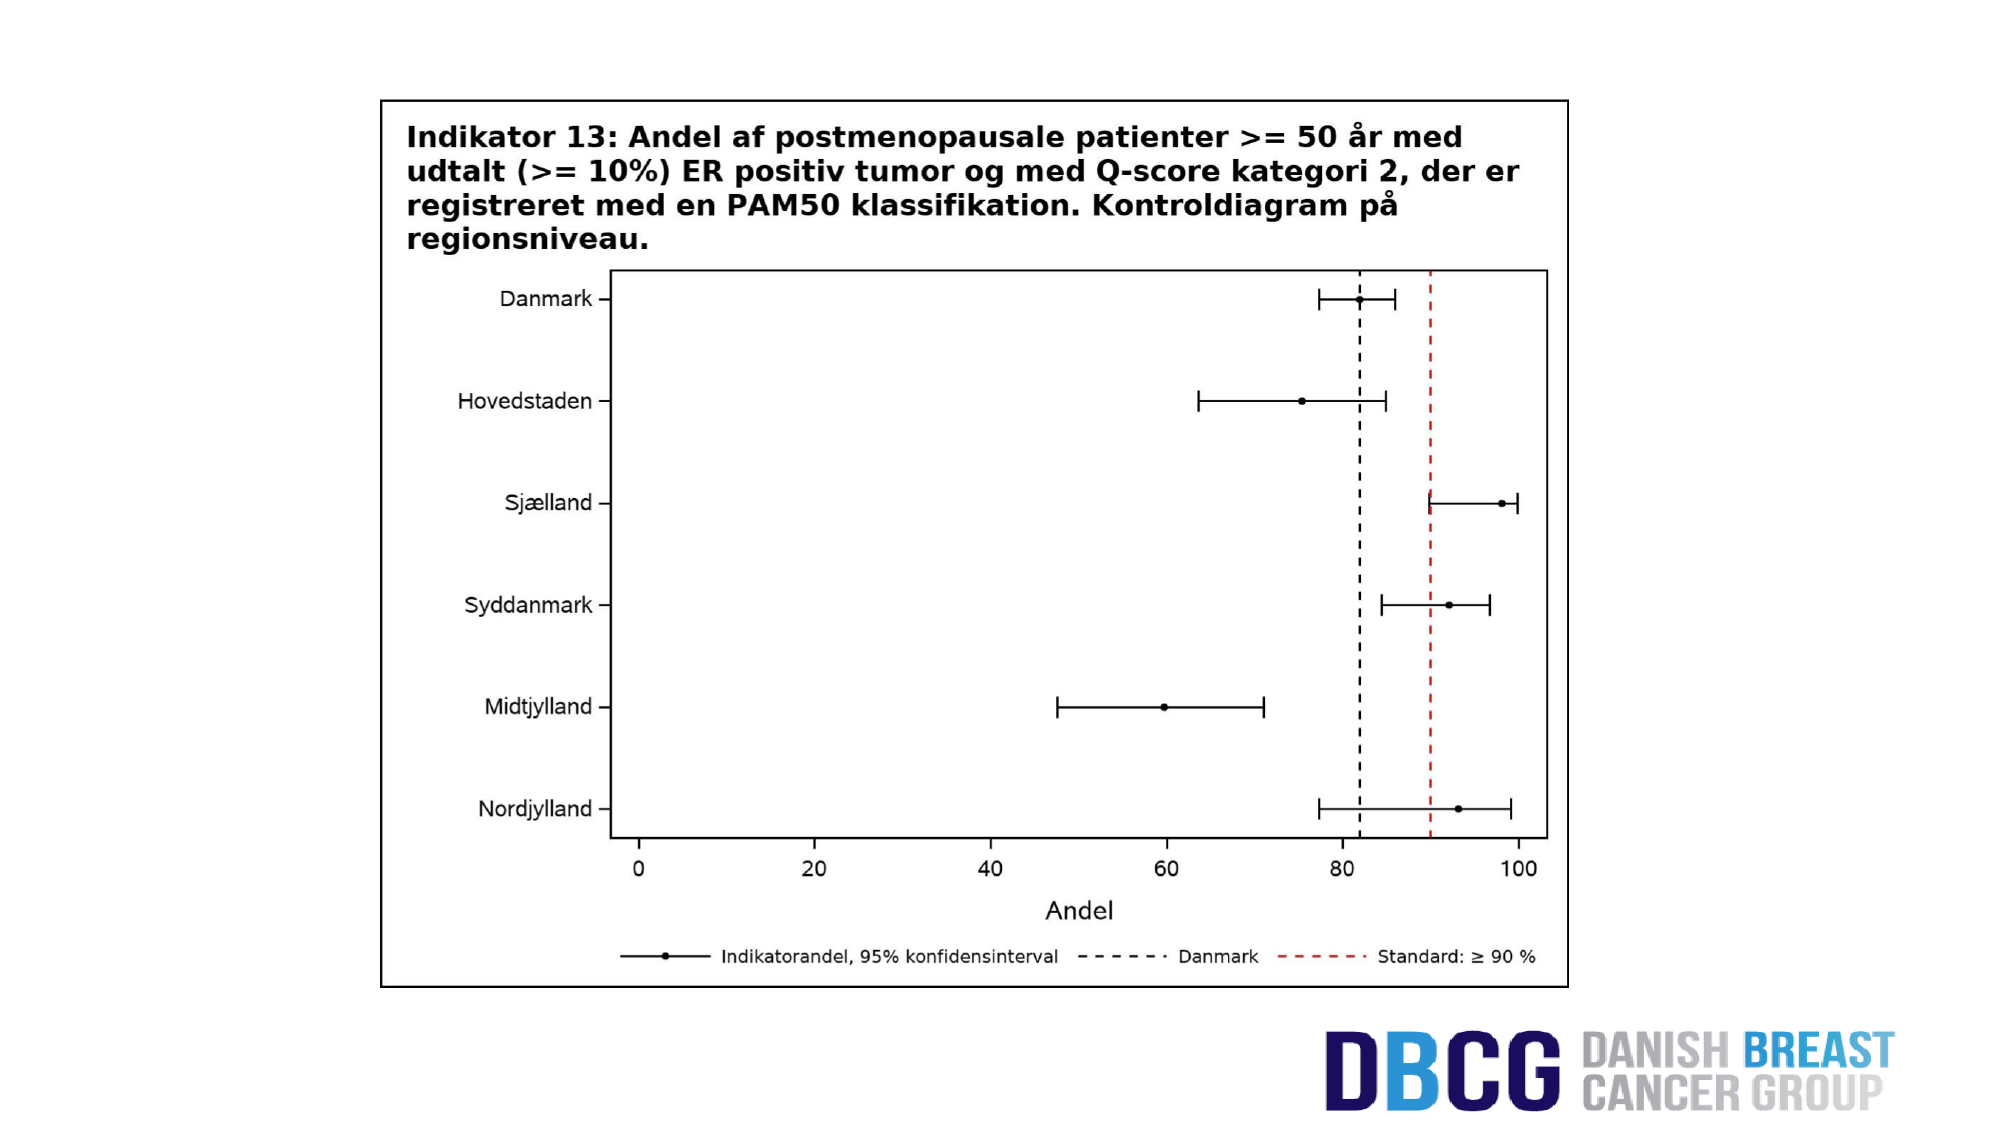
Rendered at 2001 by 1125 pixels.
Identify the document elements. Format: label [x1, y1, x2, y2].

picture [1322, 1027, 1900, 1116]
picture [375, 94, 1573, 992]
